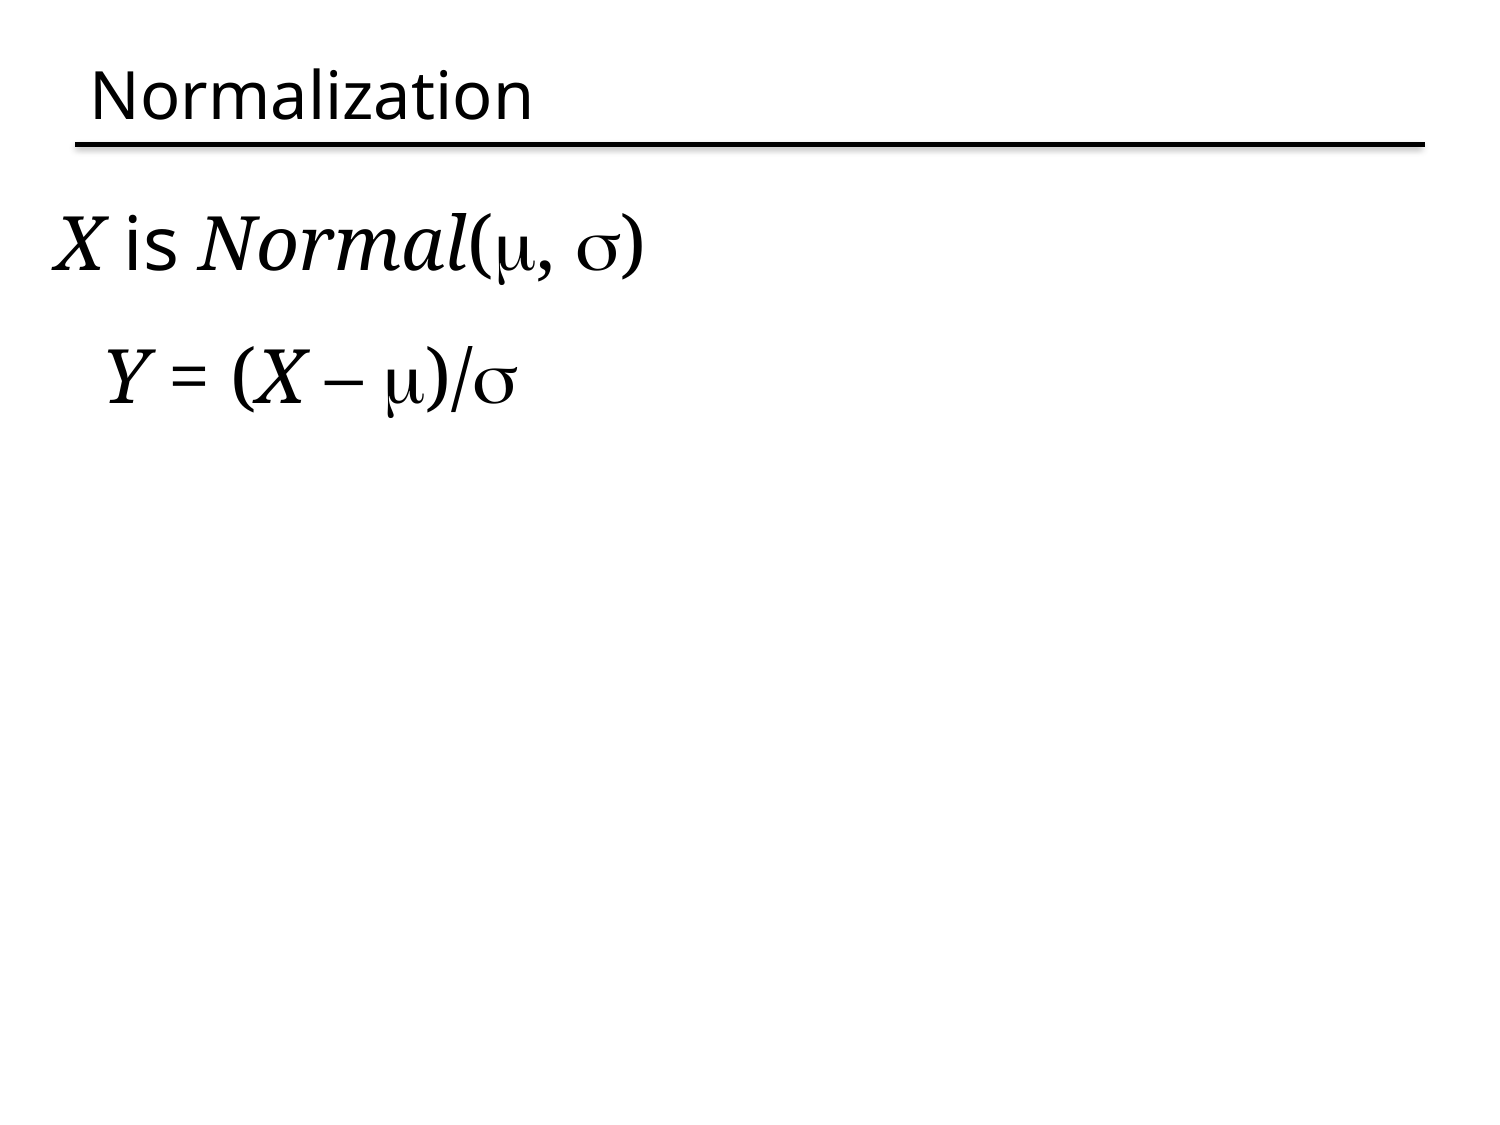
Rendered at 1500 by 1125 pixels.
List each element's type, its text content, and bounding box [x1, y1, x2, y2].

text_box Y = (X – m)/s [87, 320, 534, 426]
title Normalization [75, 45, 1425, 145]
text_box X is Normal(m, s) [40, 187, 662, 293]
